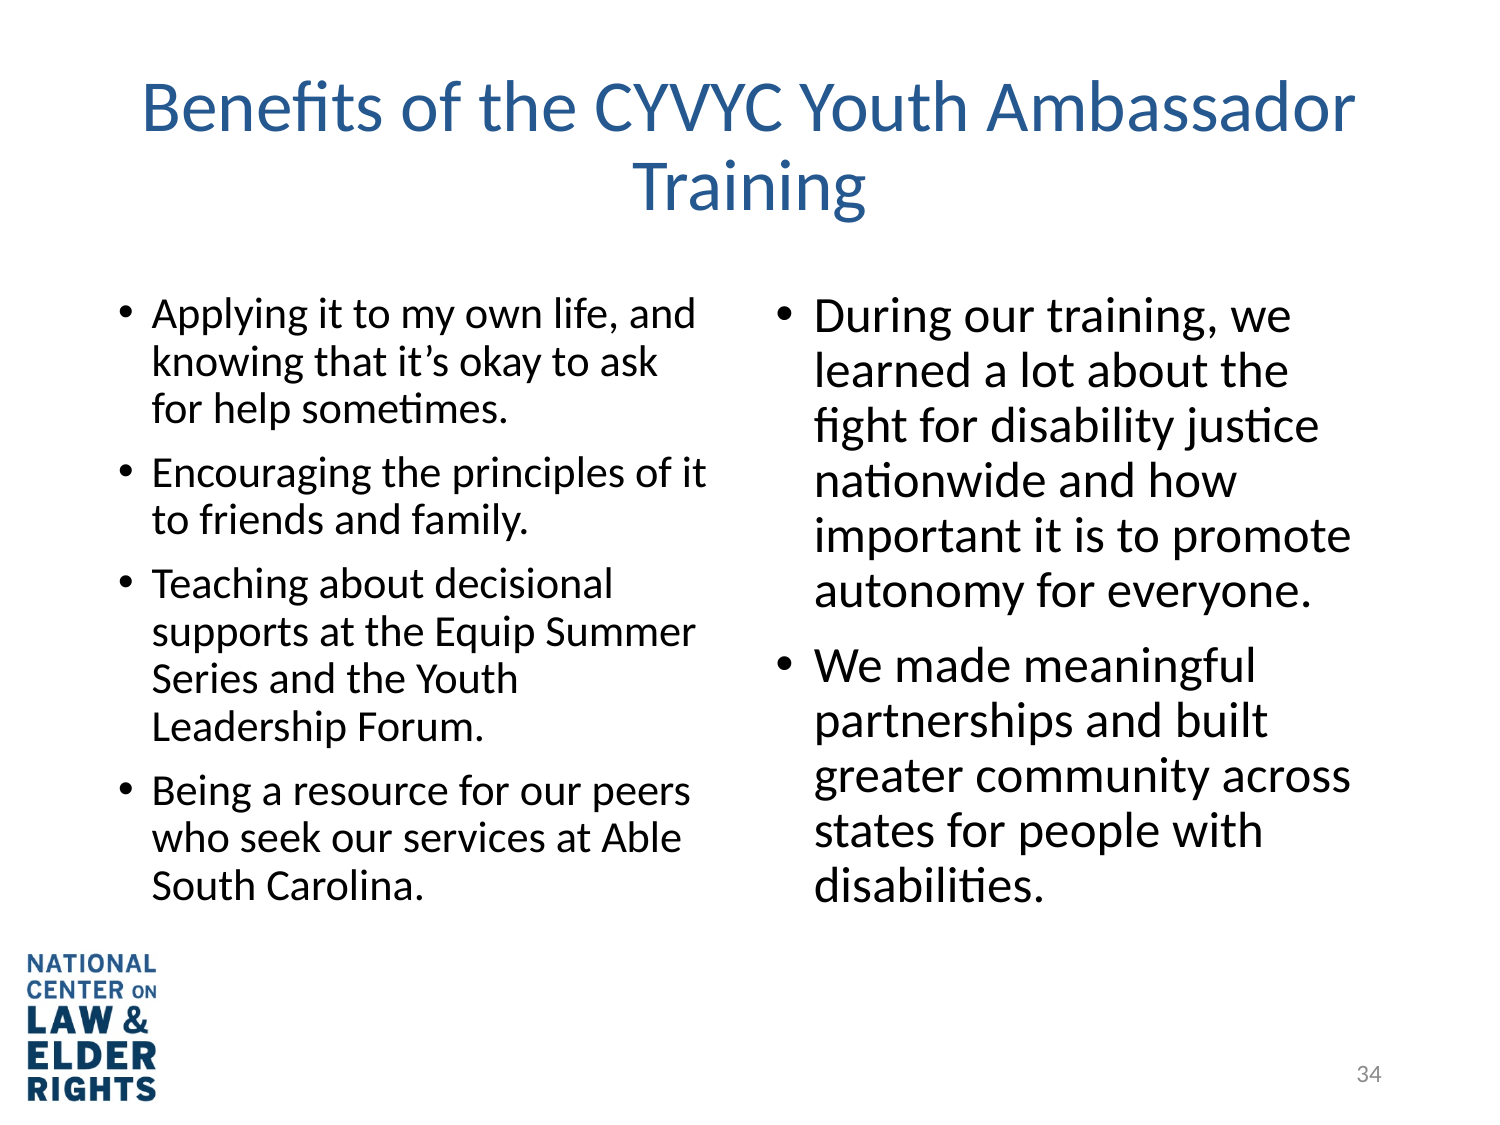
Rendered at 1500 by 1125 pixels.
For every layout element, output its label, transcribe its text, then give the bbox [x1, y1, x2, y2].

title Benefits of the CYVYC Youth Ambassador Training [103, 59, 1397, 235]
slide_number 34 [1059, 1042, 1397, 1103]
list Applying it to my own life, and knowing that it’s okay to ask for help sometimes. Encouraging the principles of it to friends and family. Teaching about decisional supports at the Equip Summer Series and the Youth Leadership Forum. Being a resource for our peers who seek our services at Able South Carolina. [103, 282, 730, 929]
picture [5, 929, 177, 1124]
list During our training, we learned a lot about the fight for disability justice nationwide and how important it is to promote autonomy for everyone. We made meaningful partnerships and built greater community across states for people with disabilities. [760, 281, 1397, 929]
